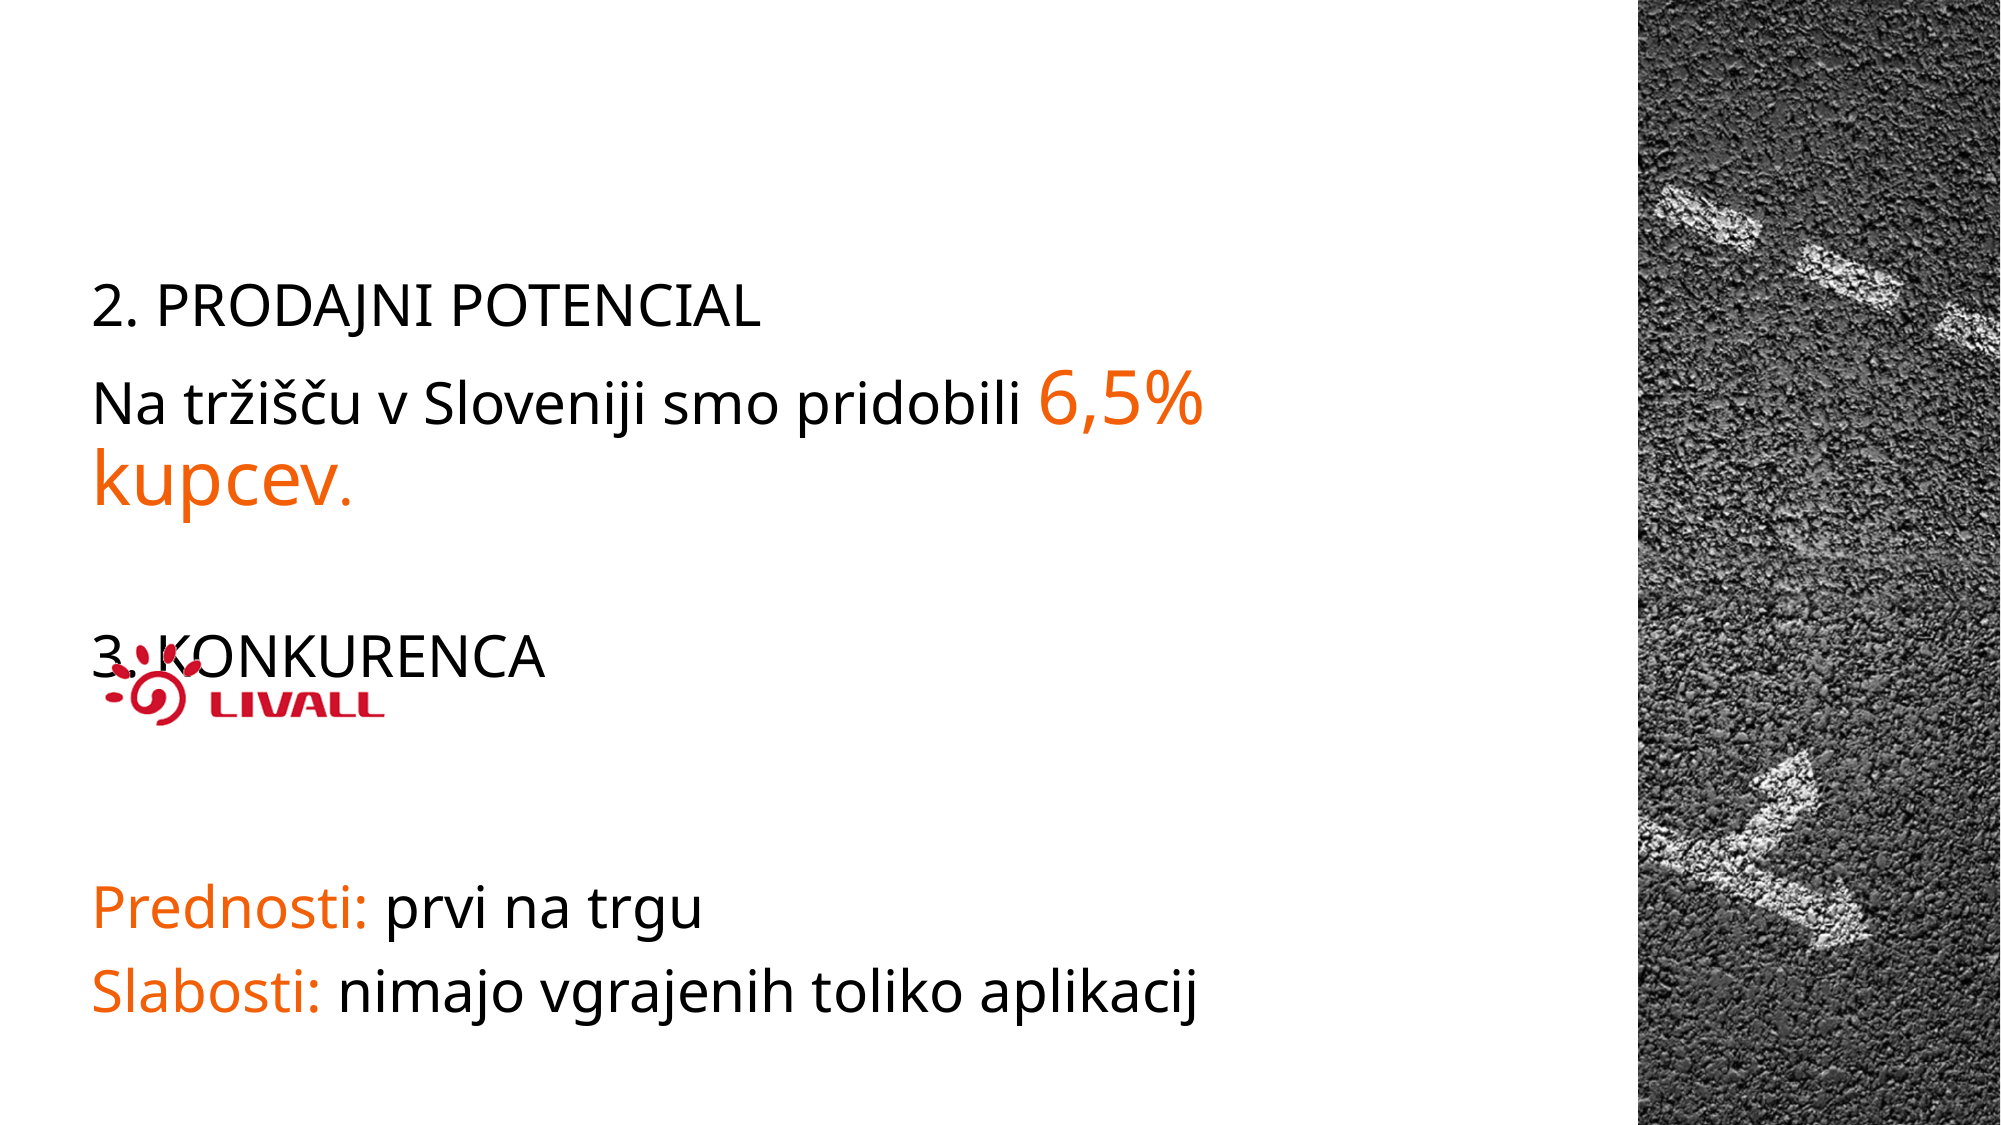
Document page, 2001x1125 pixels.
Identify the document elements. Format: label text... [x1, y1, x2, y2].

list 2. PRODAJNI POTENCIAL Na tržišču v Sloveniji smo pridobili 6,5% kupcev. 3. KONKURENCA Prednosti: prvi na trgu Slabosti: nimajo vgrajenih toliko aplikacij [76, 268, 1471, 983]
picture [76, 589, 414, 780]
picture [1638, 0, 2001, 1124]
